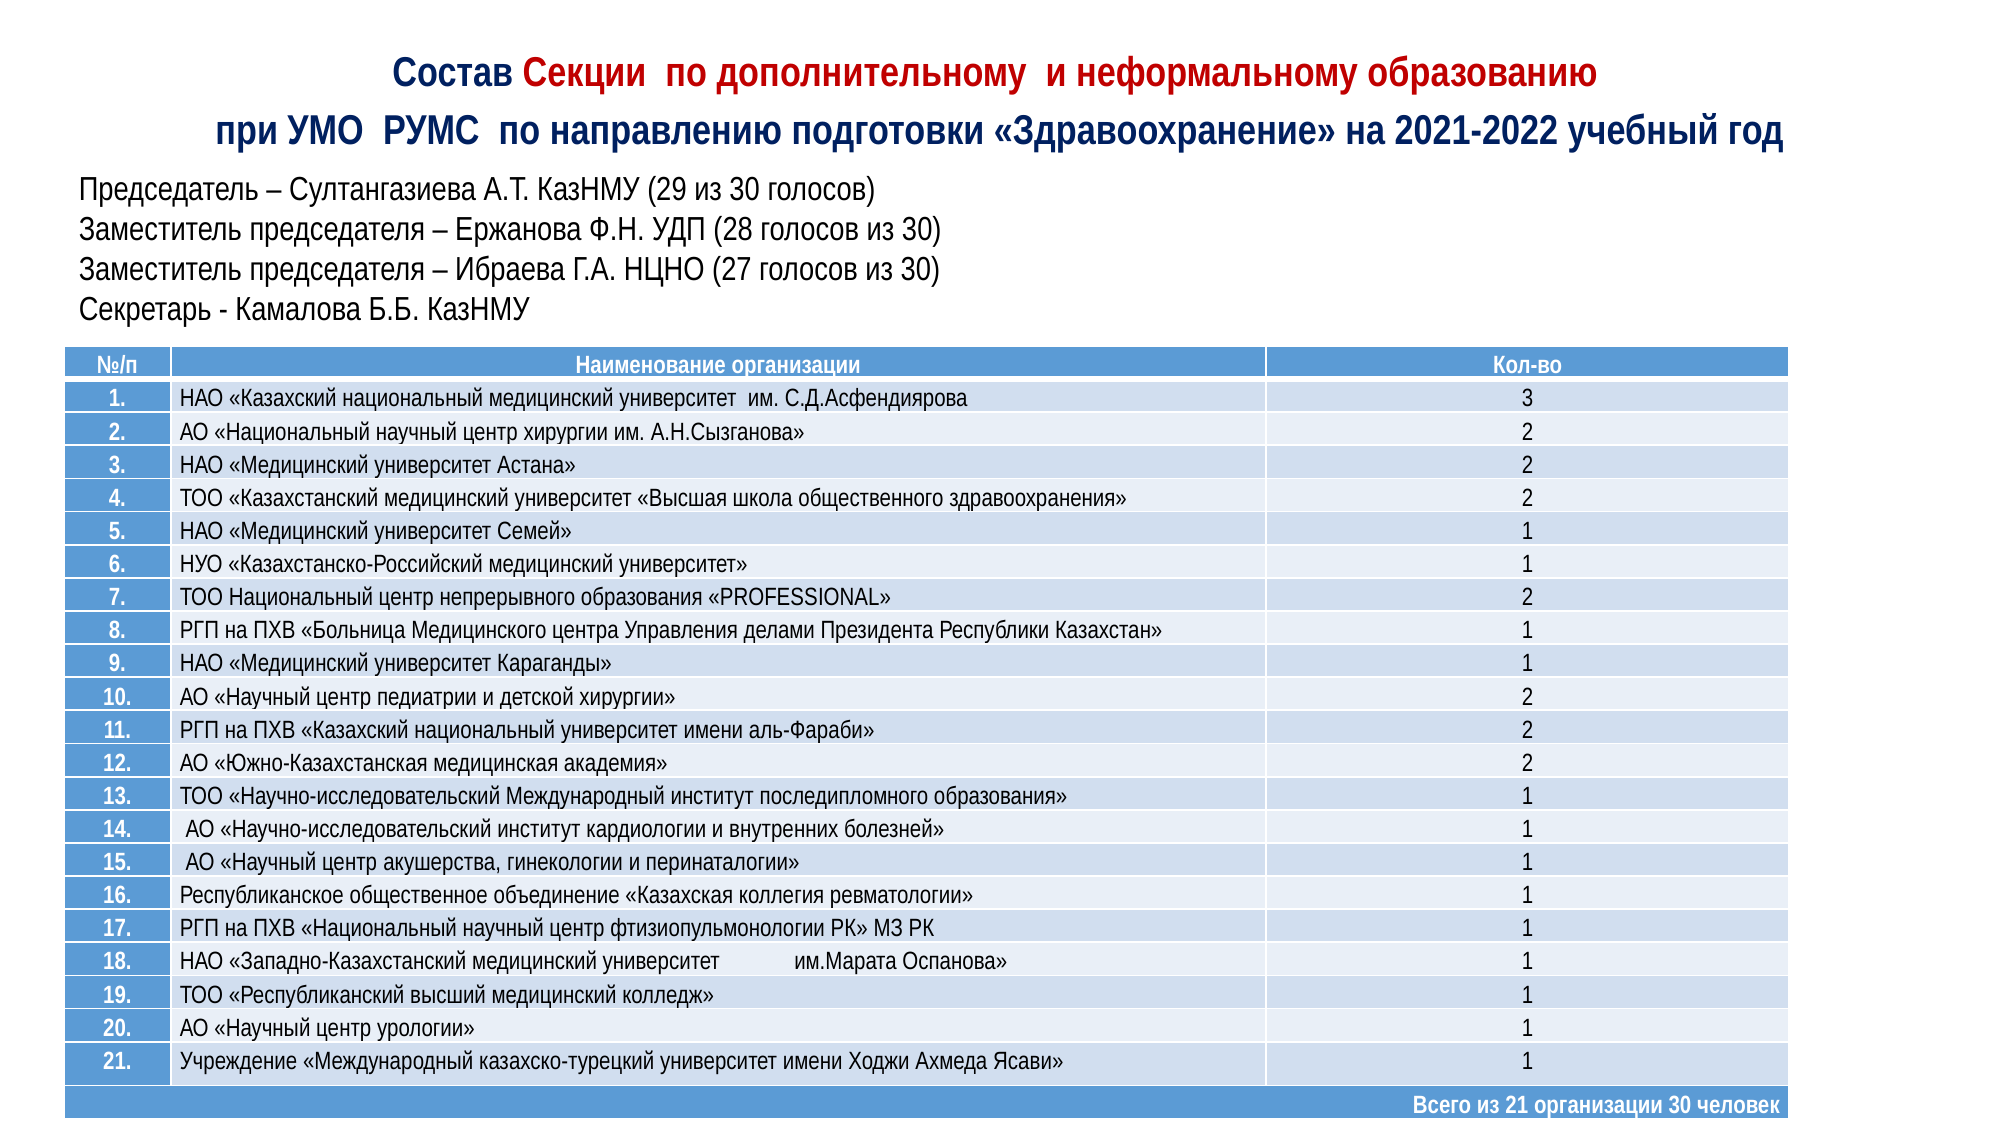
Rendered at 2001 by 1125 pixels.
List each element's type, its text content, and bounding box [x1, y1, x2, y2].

table_cell 1 [1267, 811, 1788, 842]
table_cell 2. [65, 413, 170, 444]
table_cell 3. [65, 446, 170, 478]
table_cell 16. [65, 877, 170, 908]
table_cell НАО «Медицинский университет Семей» [172, 512, 1265, 544]
table_cell 18. [65, 943, 170, 975]
table_cell ТОО «Республиканский высший медицинский колледж» [172, 976, 1265, 1008]
table_header Наименование организации [172, 347, 1265, 376]
table_cell АО «Научный центр педиатрии и детской хирургии» [172, 678, 1265, 709]
table_cell 1 [1267, 778, 1788, 809]
table_cell 2 [1267, 579, 1788, 610]
table_cell ТОО Национальный центр непрерывного образования «PROFESSIONAL» [172, 579, 1265, 610]
table_cell НАО «Медицинский университет Астана» [172, 446, 1265, 478]
table_cell 1 [1267, 976, 1788, 1008]
table_cell АО «Южно-Казахстанская медицинская академия» [172, 744, 1265, 776]
table_cell АО «Научно-исследовательский институт кардиологии и внутренних болезней» [172, 811, 1265, 842]
table_cell 2 [1267, 711, 1788, 743]
table_header Кол-во [1267, 347, 1788, 376]
table_header №/п [65, 347, 170, 376]
table_cell 5. [65, 512, 170, 544]
table_cell 20. [65, 1009, 170, 1041]
table_cell РГП на ПХВ «Национальный научный центр фтизиопульмонологии РК» МЗ РК [172, 910, 1265, 941]
table_cell 1 [1267, 546, 1788, 577]
table_cell 9. [65, 645, 170, 676]
table_cell 2 [1267, 446, 1788, 478]
table_cell НАО «Медицинский университет Караганды» [172, 645, 1265, 676]
table_cell 1 [1267, 645, 1788, 676]
list Председатель – Султангазиева А.Т. КазНМУ (29 из 30 голосов) Заместитель председателя – Ержанова Ф.Н. УДП (28 голосов из 30) Заместитель председателя – Ибраева Г.А. НЦНО (27 голосов из 30) Секретарь - Камалова Б.Б. КазНМУ [63, 160, 1911, 368]
table_cell 19. [65, 976, 170, 1008]
table_cell 10. [65, 678, 170, 709]
table_cell 8. [65, 612, 170, 643]
title Состав Секции по дополнительному и неформальному образованию при УМО РУМС по направлению подготовки «Здравоохранение» на 2021-2022 учебный год [137, 26, 1863, 160]
table_cell 15. [65, 844, 170, 875]
table_cell 3 [1267, 382, 1788, 411]
table_cell Всего из 21 организации 30 человек [65, 1086, 1788, 1118]
table_cell НАО «Казахский национальный медицинский университет им. С.Д.Асфендиярова [172, 382, 1265, 411]
table_cell РГП на ПХВ «Больница Медицинского центра Управления делами Президента Республики Казахстан» [172, 612, 1265, 643]
table_cell 1 [1267, 1009, 1788, 1041]
table_cell ТОО «Казахстанский медицинский университет «Высшая школа общественного здравоохранения» [172, 479, 1265, 511]
table_cell 6. [65, 546, 170, 577]
table_cell 11. [65, 711, 170, 743]
table_cell 21. [65, 1043, 170, 1085]
table_cell 1 [1267, 612, 1788, 643]
table_cell НУО «Казахстанско-Российский медицинский университет» [172, 546, 1265, 577]
table_cell 2 [1267, 744, 1788, 776]
table_cell АО «Научный центр акушерства, гинекологии и перинаталогии» [172, 844, 1265, 875]
table_cell АО «Национальный научный центр хирургии им. А.Н.Сызганова» [172, 413, 1265, 444]
table_cell 17. [65, 910, 170, 941]
table_cell РГП на ПХВ «Казахский национальный университет имени аль-Фараби» [172, 711, 1265, 743]
table_cell 1 [1267, 844, 1788, 875]
table_cell 1 [1267, 512, 1788, 544]
table_cell 7. [65, 579, 170, 610]
table_cell 1. [65, 382, 170, 411]
table_cell АО «Научный центр урологии» [172, 1009, 1265, 1041]
table_cell 1 [1267, 910, 1788, 941]
table_cell 1 [1267, 877, 1788, 908]
table_cell 13. [65, 778, 170, 809]
table_cell 4. [65, 479, 170, 511]
table_cell 1 [1267, 1043, 1788, 1085]
table_cell 2 [1267, 678, 1788, 709]
table_cell Республиканское общественное объединение «Казахская коллегия ревматологии» [172, 877, 1265, 908]
table_cell 2 [1267, 479, 1788, 511]
table_cell 14. [65, 811, 170, 842]
table_cell Учреждение «Международный казахско-турецкий университет имени Ходжи Ахмеда Ясави» [172, 1043, 1265, 1085]
table_cell ТОО «Научно-исследовательский Международный институт последипломного образования» [172, 778, 1265, 809]
table_cell НАО «Западно-Казахстанский медицинский университет им.Марата Оспанова» [172, 943, 1265, 975]
table_cell 1 [1267, 943, 1788, 975]
table_cell 2 [1267, 413, 1788, 444]
table_cell 12. [65, 744, 170, 776]
